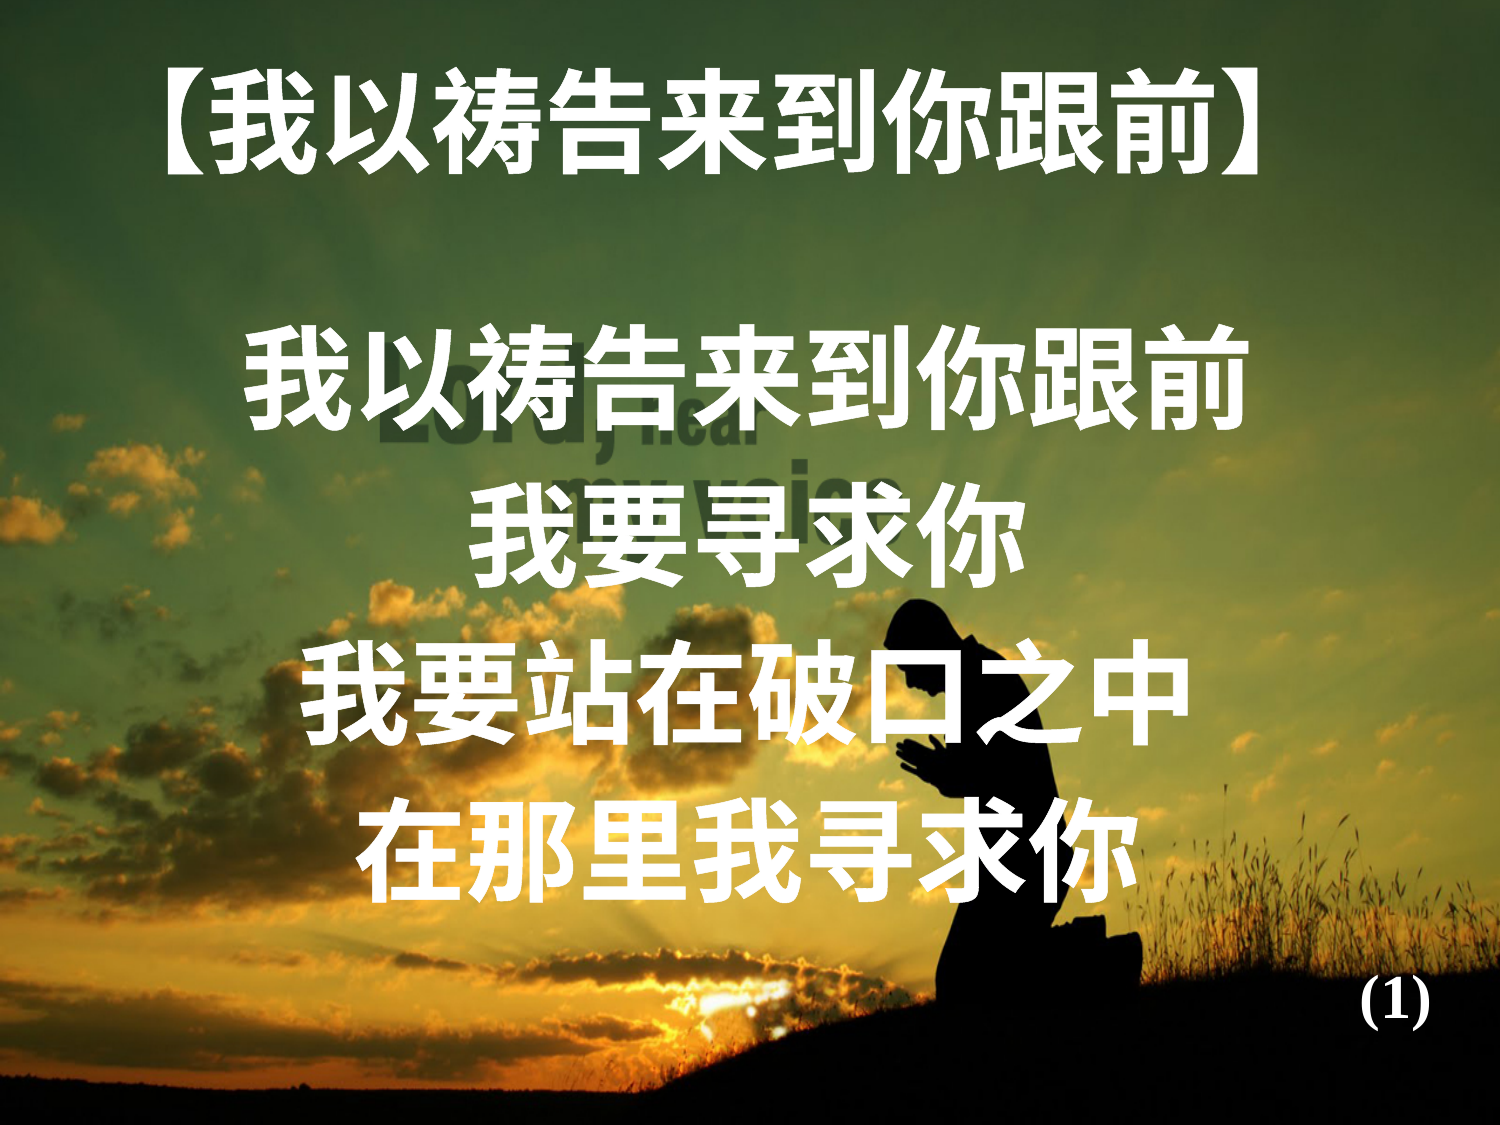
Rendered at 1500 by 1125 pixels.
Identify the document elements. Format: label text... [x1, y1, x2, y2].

title 【我以祷告来到你跟前】 [37, 24, 1388, 213]
text_box (1) [1345, 949, 1448, 1039]
picture [0, 0, 1500, 1125]
list 我以祷告来到你跟前 我要寻求你 我要站在破口之中 在那里我寻求你 [62, 299, 1432, 943]
